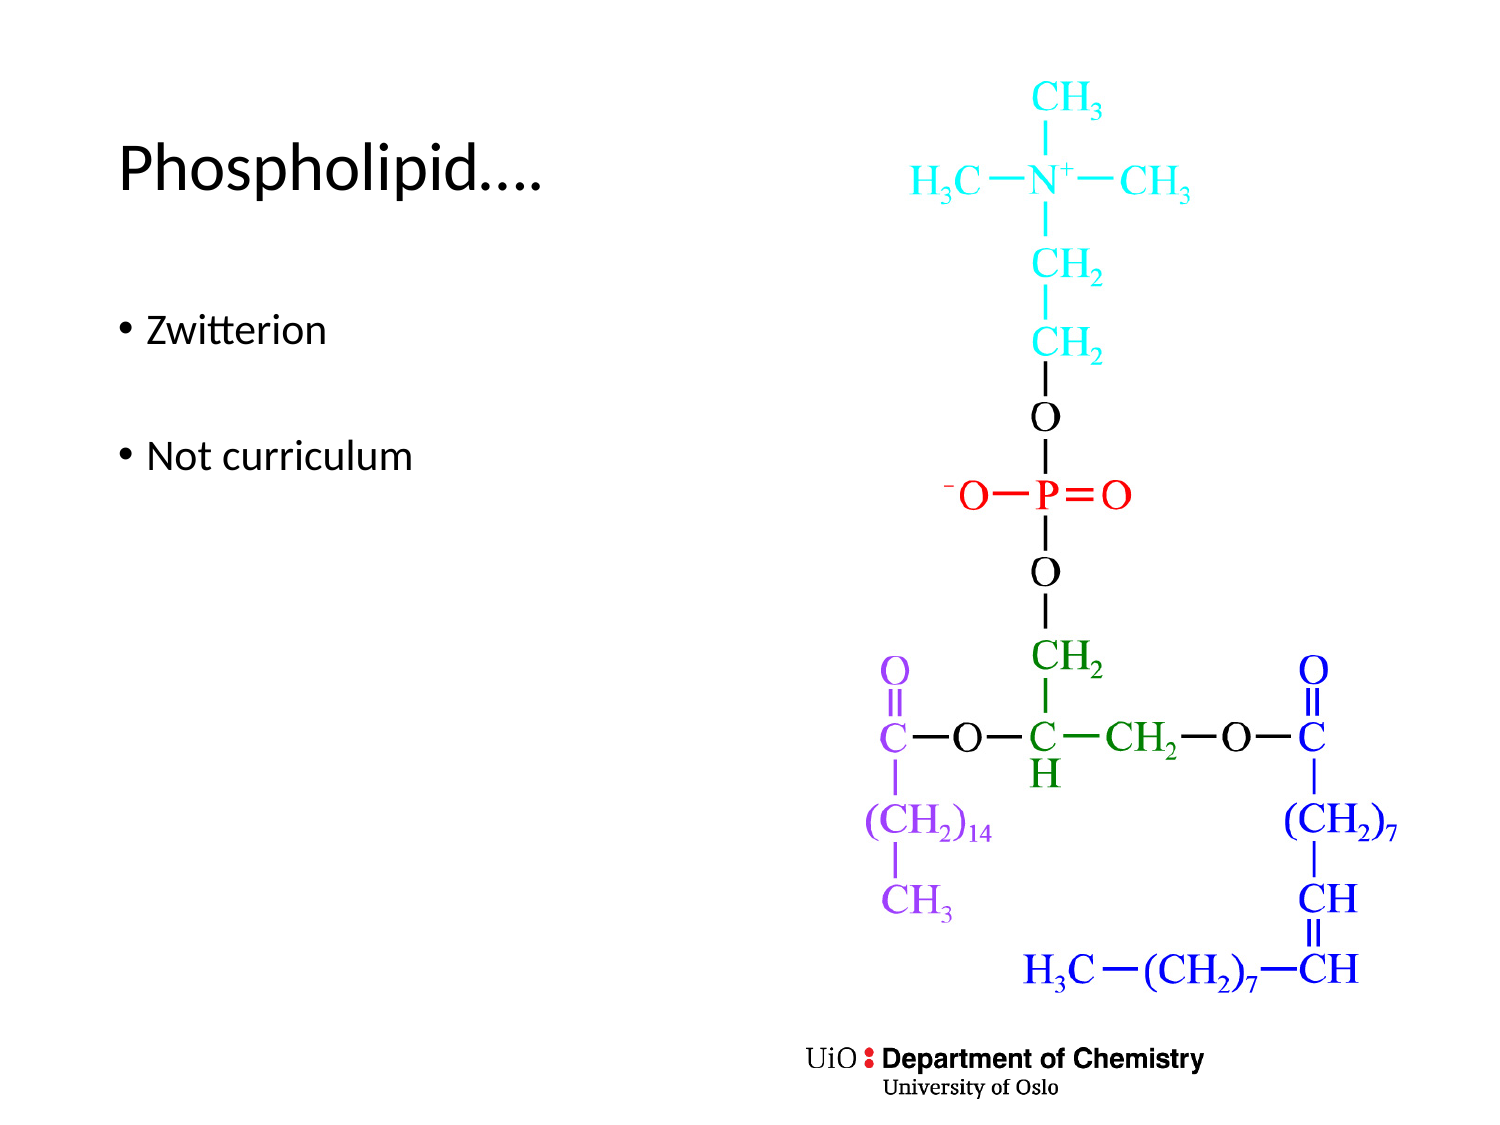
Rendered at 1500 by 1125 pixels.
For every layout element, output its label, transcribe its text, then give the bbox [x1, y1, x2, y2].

picture [866, 81, 1397, 993]
list Zwitterion Not curriculum [103, 299, 1397, 1014]
picture [806, 1047, 1204, 1102]
title Phospholipid…. [103, 59, 1397, 278]
